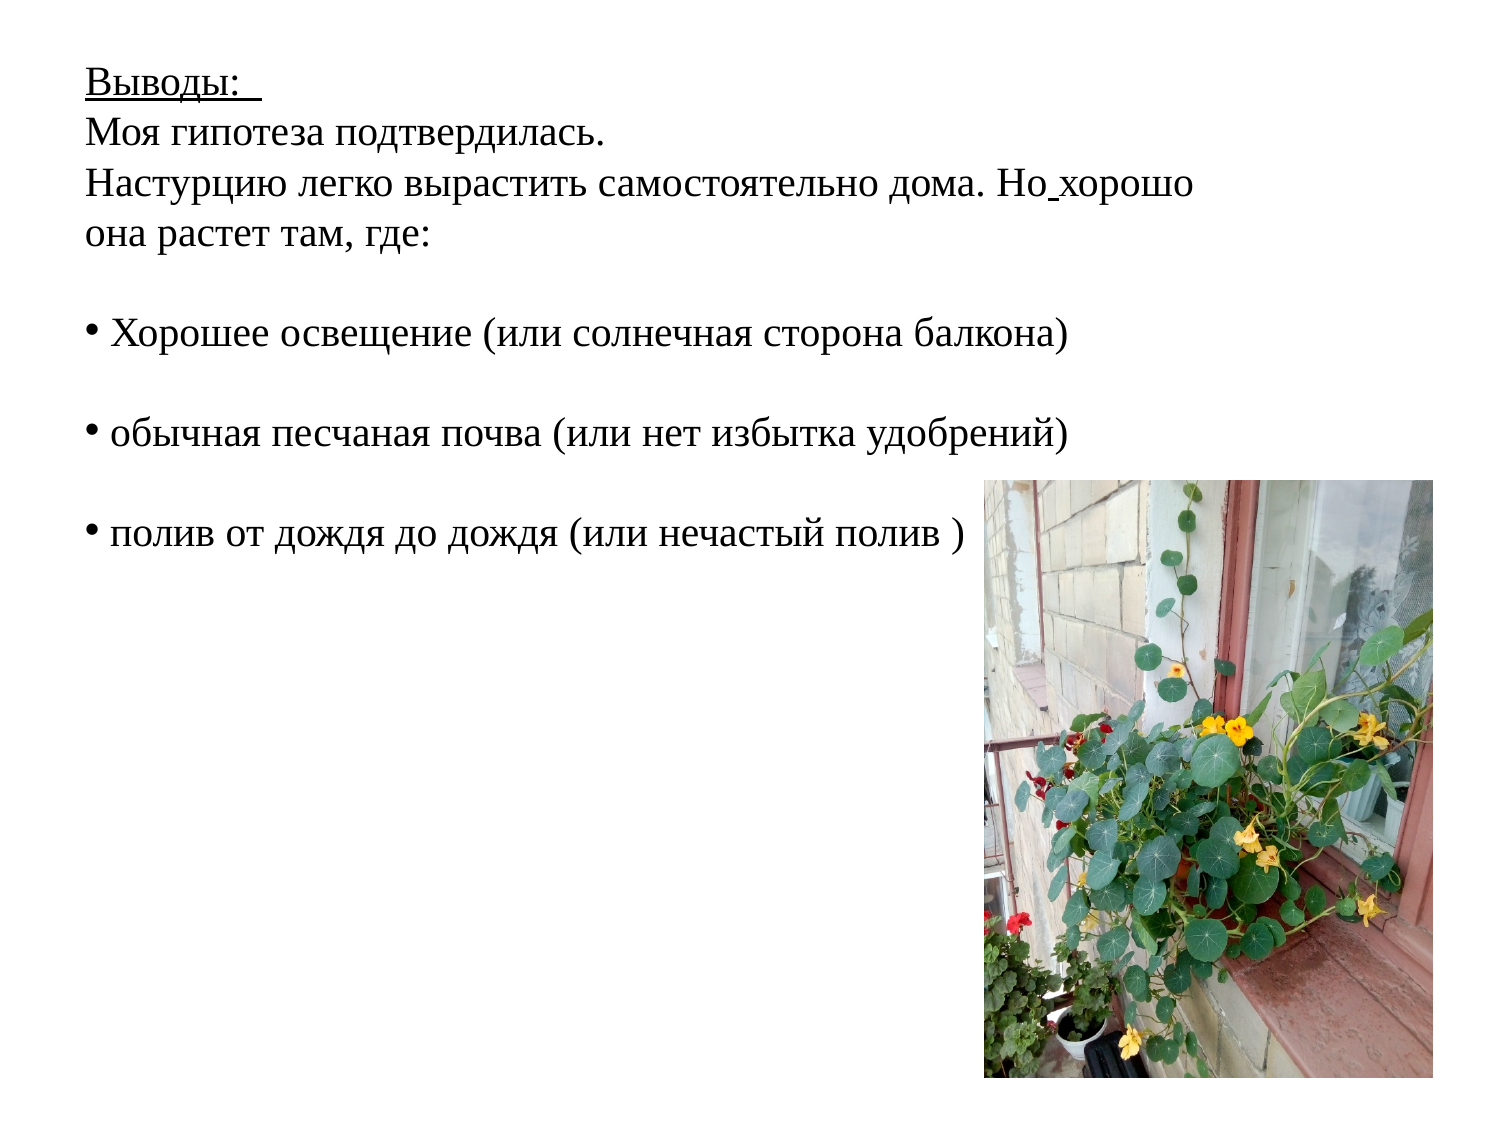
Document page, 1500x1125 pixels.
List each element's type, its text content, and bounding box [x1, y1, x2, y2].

text_box Выводы: Моя гипотеза подтвердилась. Настурцию легко вырастить самостоятельно дома. Но хорошо она растет там, где: Хорошее освещение (или солнечная сторона балкона) обычная песчаная почва (или нет избытка удобрений) полив от дождя до дождя (или нечастый полив ) [70, 46, 1278, 562]
picture [984, 480, 1433, 1079]
